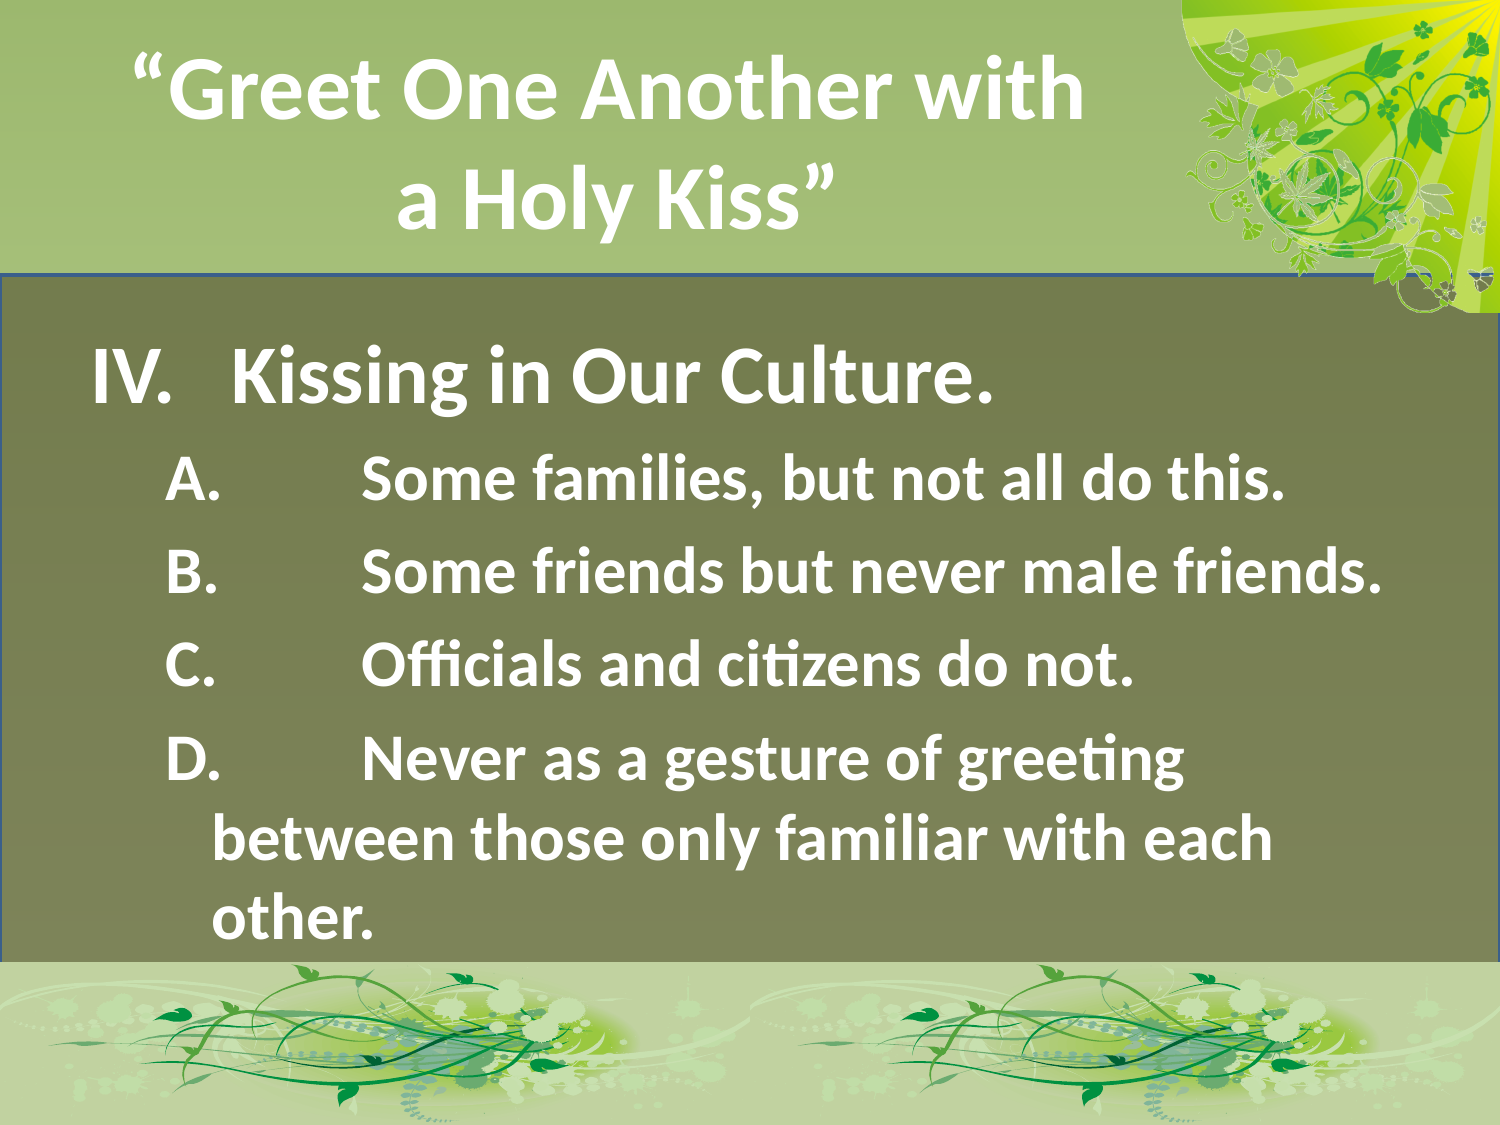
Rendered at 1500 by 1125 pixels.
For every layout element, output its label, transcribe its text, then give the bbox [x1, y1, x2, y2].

title “Greet One Another with a Holy Kiss” [112, 43, 1125, 232]
picture [1180, 0, 1494, 320]
text_box [0, 273, 1500, 961]
list IV. Kissing in Our Culture. A. Some families, but not all do this. B. Some friends but never male friends. C. Officials and citizens do not. D. Never as a gesture of greeting between those only familiar with each other. [75, 312, 1425, 900]
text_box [0, 962, 1500, 1125]
